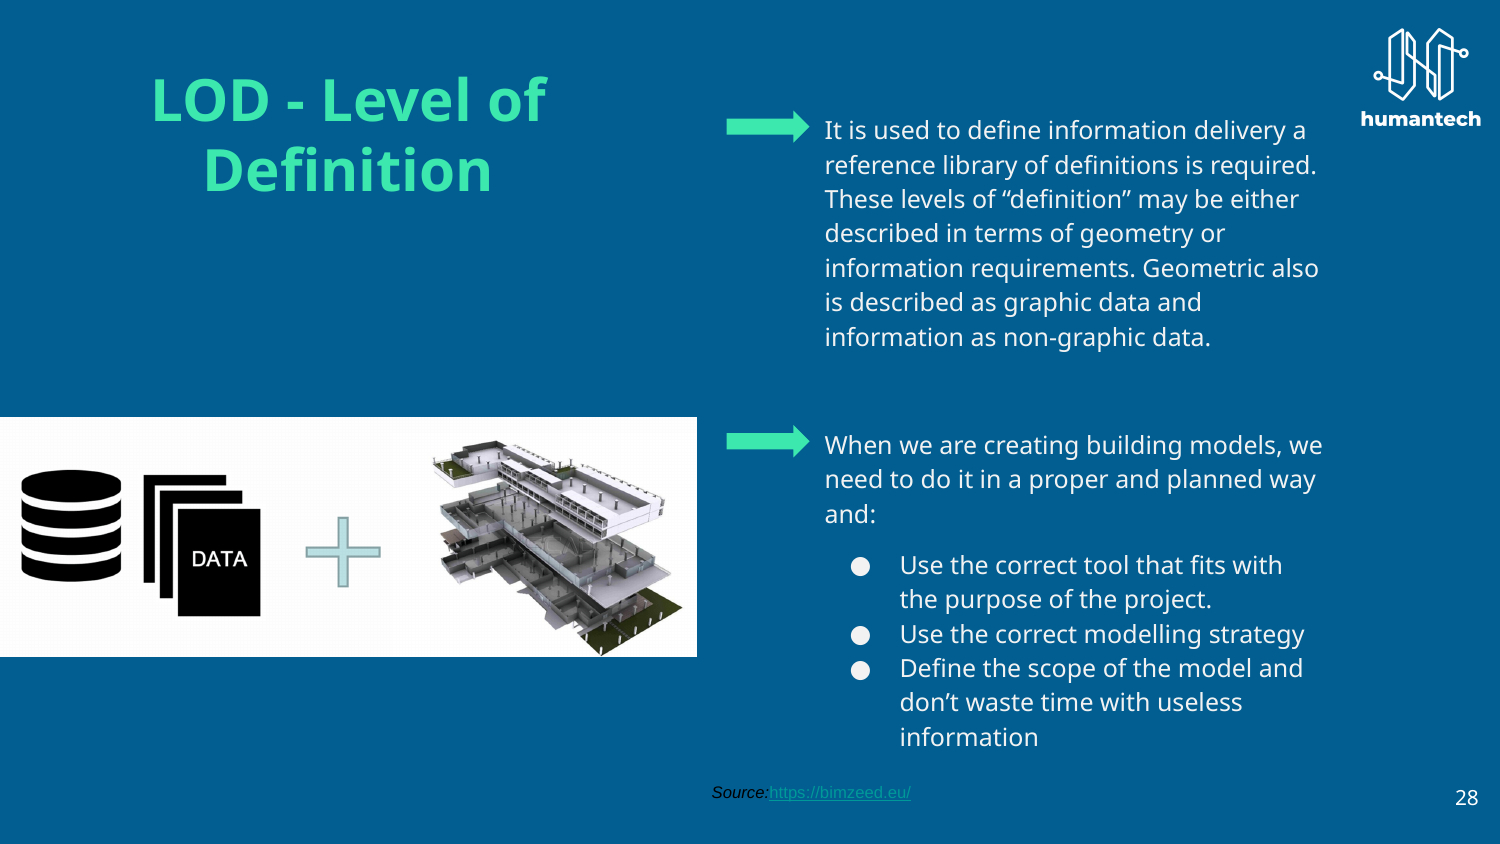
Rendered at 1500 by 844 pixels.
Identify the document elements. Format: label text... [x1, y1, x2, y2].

text_box Source:https://bimzeed.eu/ [696, 764, 1374, 807]
title LOD - Level of Definition [0, 48, 697, 345]
text_box [726, 425, 810, 458]
picture [1353, 9, 1489, 145]
text_box It is used to define information delivery a reference library of definitions is required. These levels of “definition” may be either described in terms of geometry or information requirements. Geometric also is described as graphic data and information as non-graphic data. [809, 102, 1341, 260]
picture [0, 417, 697, 658]
text_box [726, 110, 810, 143]
slide_number ‹#› [1083, 769, 1494, 834]
text_box When we are creating building models, we need to do it in a proper and planned way and: Use the correct tool that fits with the purpose of the project. Use the correct modelling strategy Define the scope of the model and don’t waste time with useless information [809, 417, 1341, 575]
